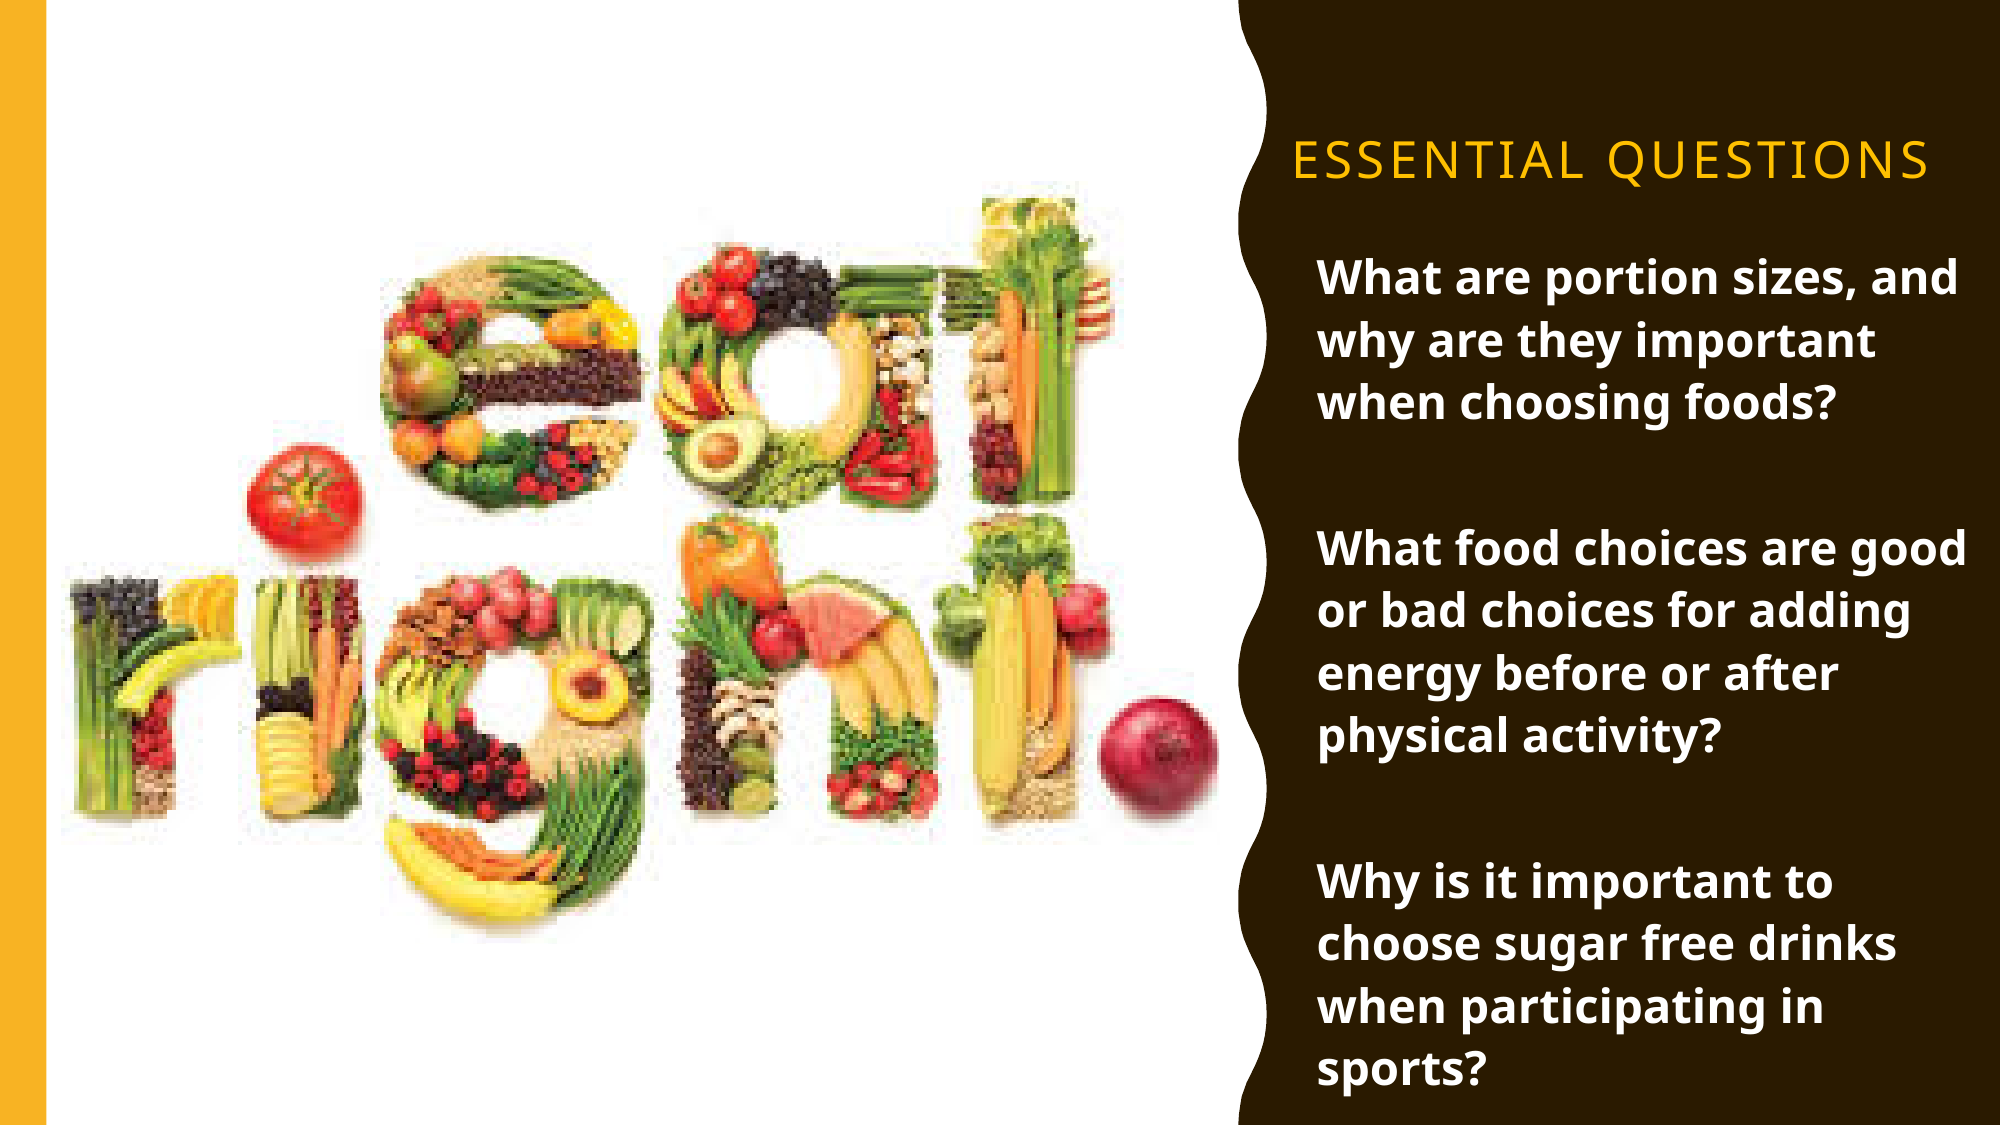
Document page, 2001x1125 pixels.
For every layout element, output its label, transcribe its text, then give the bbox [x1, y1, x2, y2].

text_box [0, 0, 47, 1125]
text_box [47, 0, 1266, 1125]
text_box [1238, 0, 2000, 1125]
list What are portion sizes, and why are they important when choosing foods? What food choices are good or bad choices for adding energy before or after physical activity? Why is it important to choose sugar free drinks when participating in sports? [1301, 234, 1987, 1105]
title Essential Questions [1276, 74, 1962, 198]
picture [55, 181, 1220, 944]
